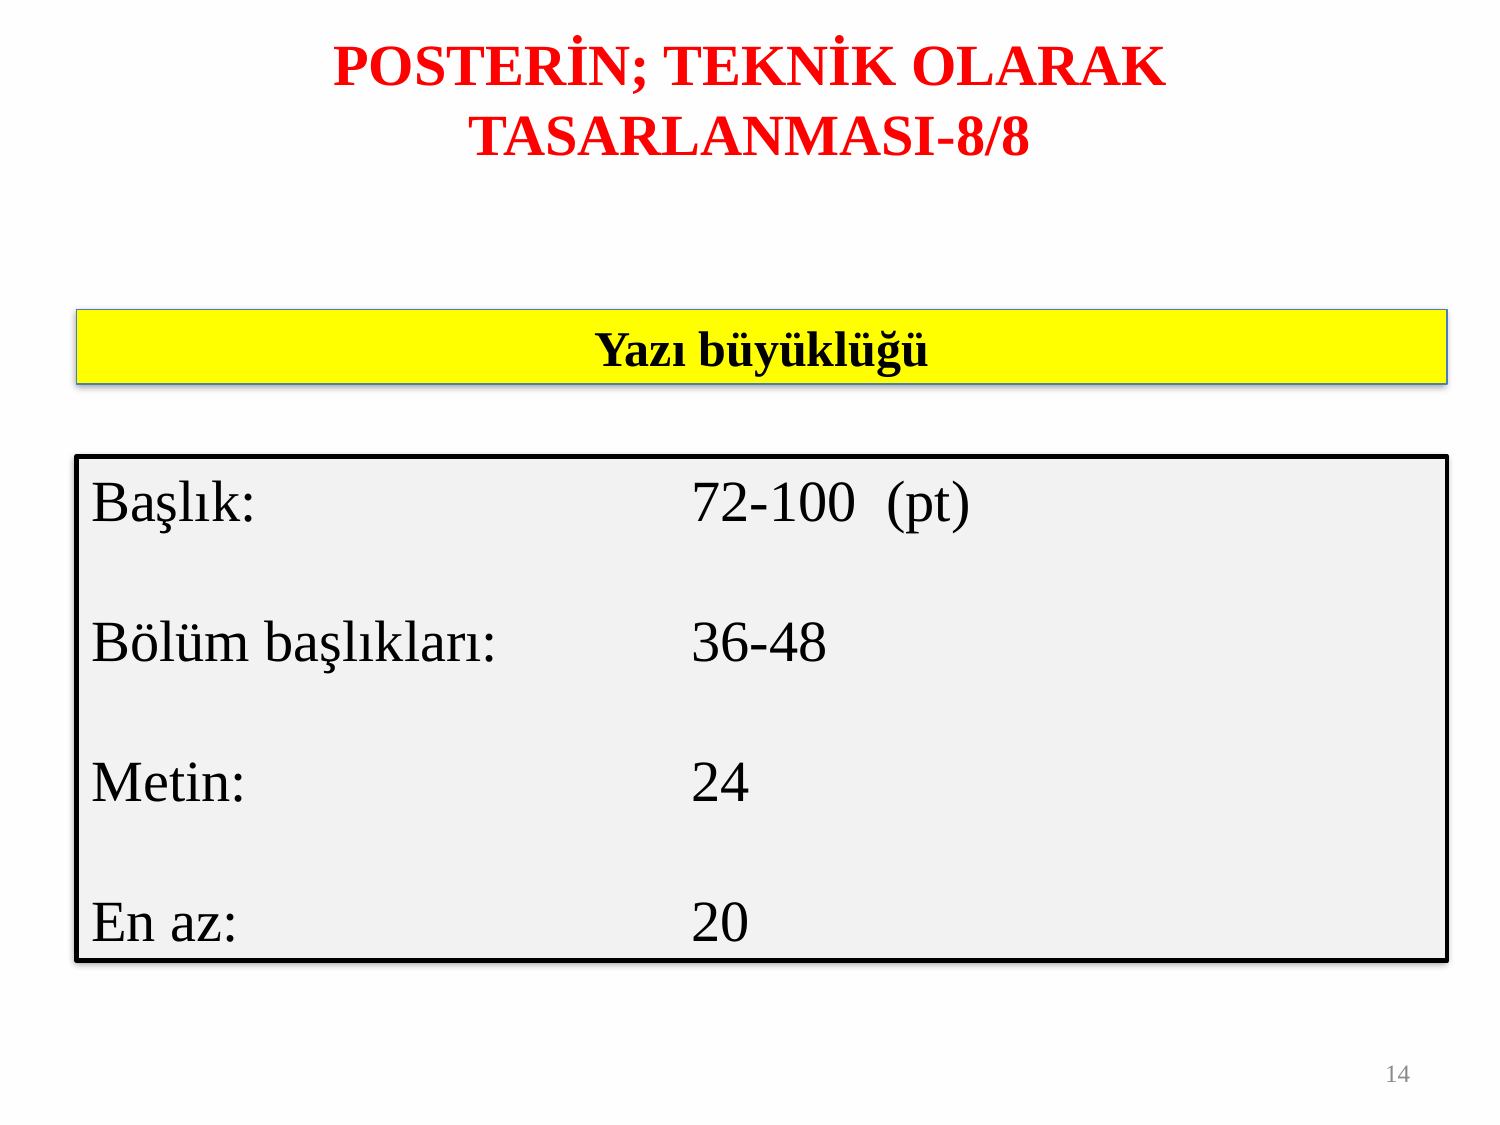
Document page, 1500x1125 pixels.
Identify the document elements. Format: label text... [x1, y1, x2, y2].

text_box Başlık: 72-100 (pt) Bölüm başlıkları: 36-48 Metin: 24 En az: 20 [76, 455, 1448, 962]
text_box Yazı büyüklüğü [76, 309, 1448, 385]
slide_number 14 [1074, 1042, 1425, 1103]
title POSTERİN; TEKNİK OLARAK TASARLANMASI-8/8 [75, 56, 1425, 138]
